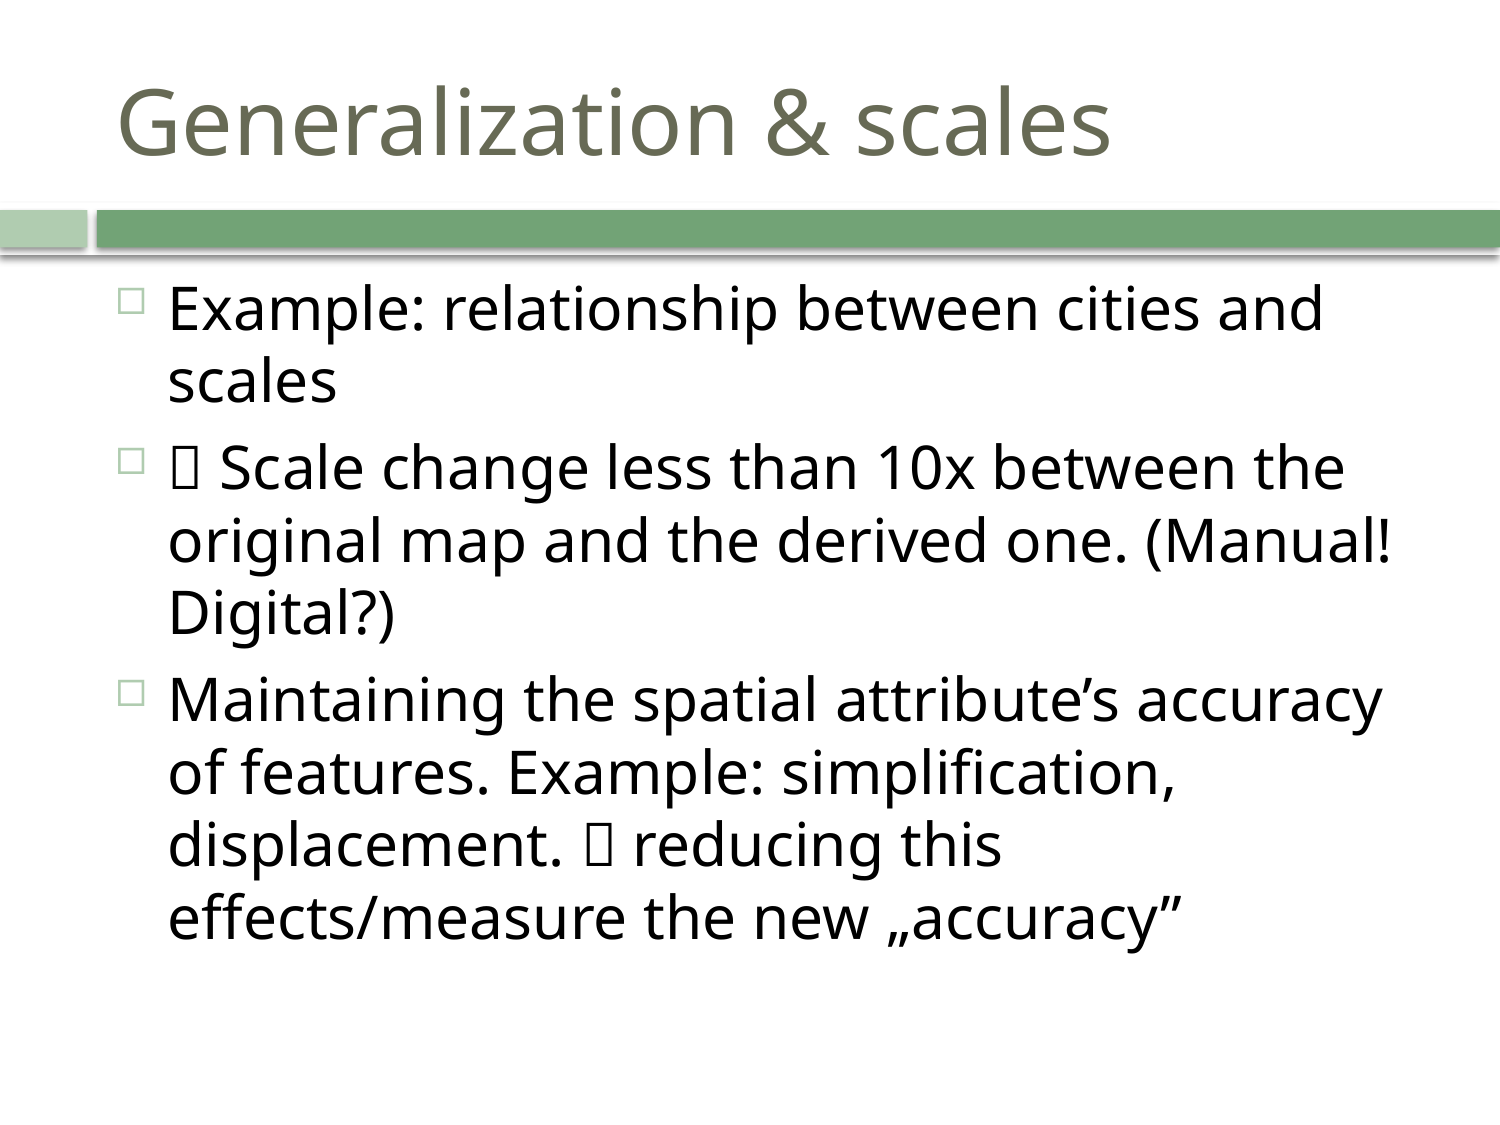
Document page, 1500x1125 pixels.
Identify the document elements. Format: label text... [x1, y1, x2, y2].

list Example: relationship between cities and scales  Scale change less than 10x between the original map and the derived one. (Manual! Digital?) Maintaining the spatial attribute’s accuracy of features. Example: simplification, displacement.  reducing this effects/measure the new „accuracy” [100, 262, 1438, 1000]
title Generalization & scales [100, 37, 1438, 200]
